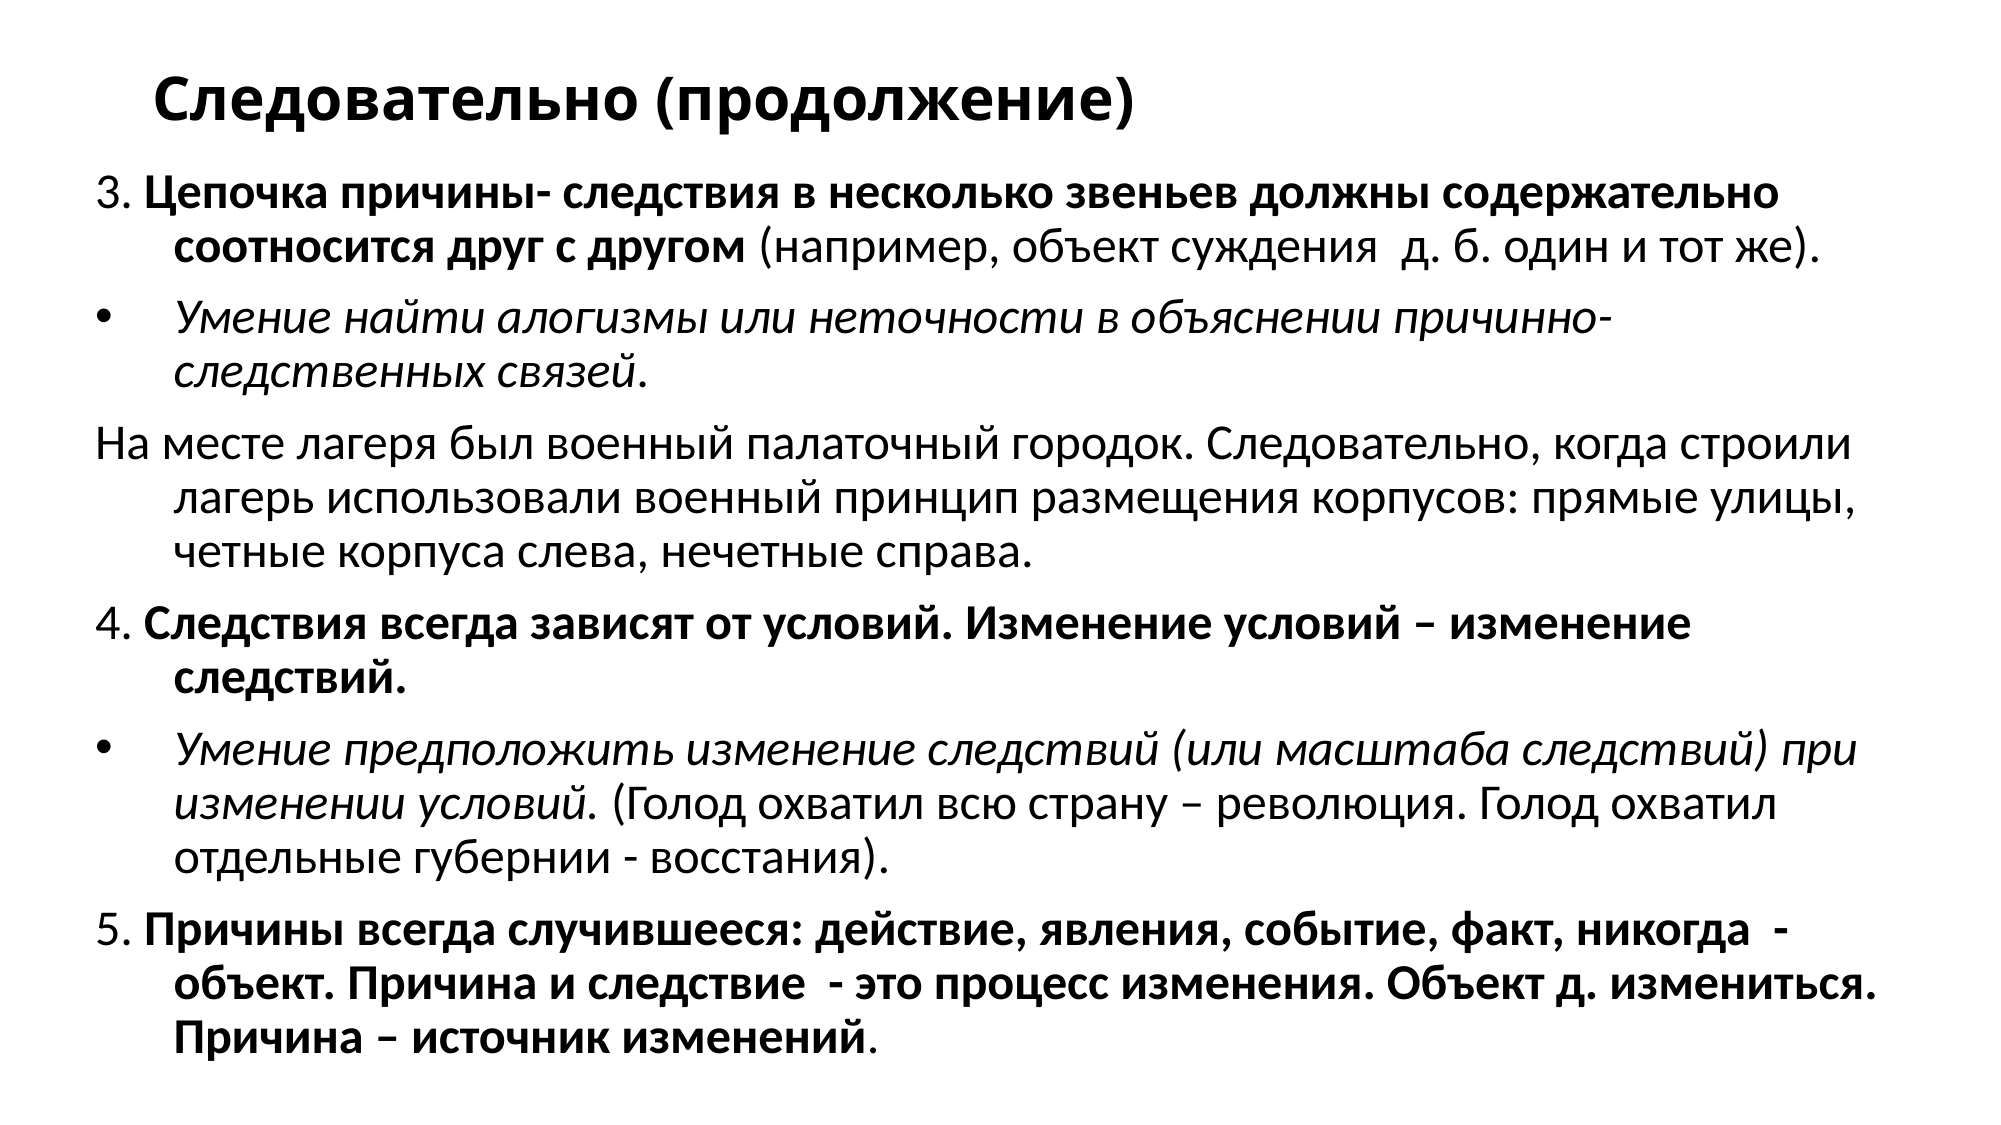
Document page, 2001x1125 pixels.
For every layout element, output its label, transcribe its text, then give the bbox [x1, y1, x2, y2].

title Следовательно (продолжение) [137, 59, 1863, 142]
list 3. Цепочка причины- следствия в несколько звеньев должны содержательно соотносится друг с другом (например, объект суждения д. б. один и тот же). Умение найти алогизмы или неточности в объяснении причинно-следственных связей. На месте лагеря был военный палаточный городок. Следовательно, когда строили лагерь использовали военный принцип размещения корпусов: прямые улицы, четные корпуса слева, нечетные справа. 4. Следствия всегда зависят от условий. Изменение условий – изменение следствий. Умение предположить изменение следствий (или масштаба следствий) при изменении условий. (Голод охватил всю страну – революция. Голод охватил отдельные губернии - восстания). 5. Причины всегда случившееся: действие, явления, событие, факт, никогда - объект. Причина и следствие - это процесс изменения. Объект д. измениться. Причина – источник изменений. [80, 157, 1942, 1076]
